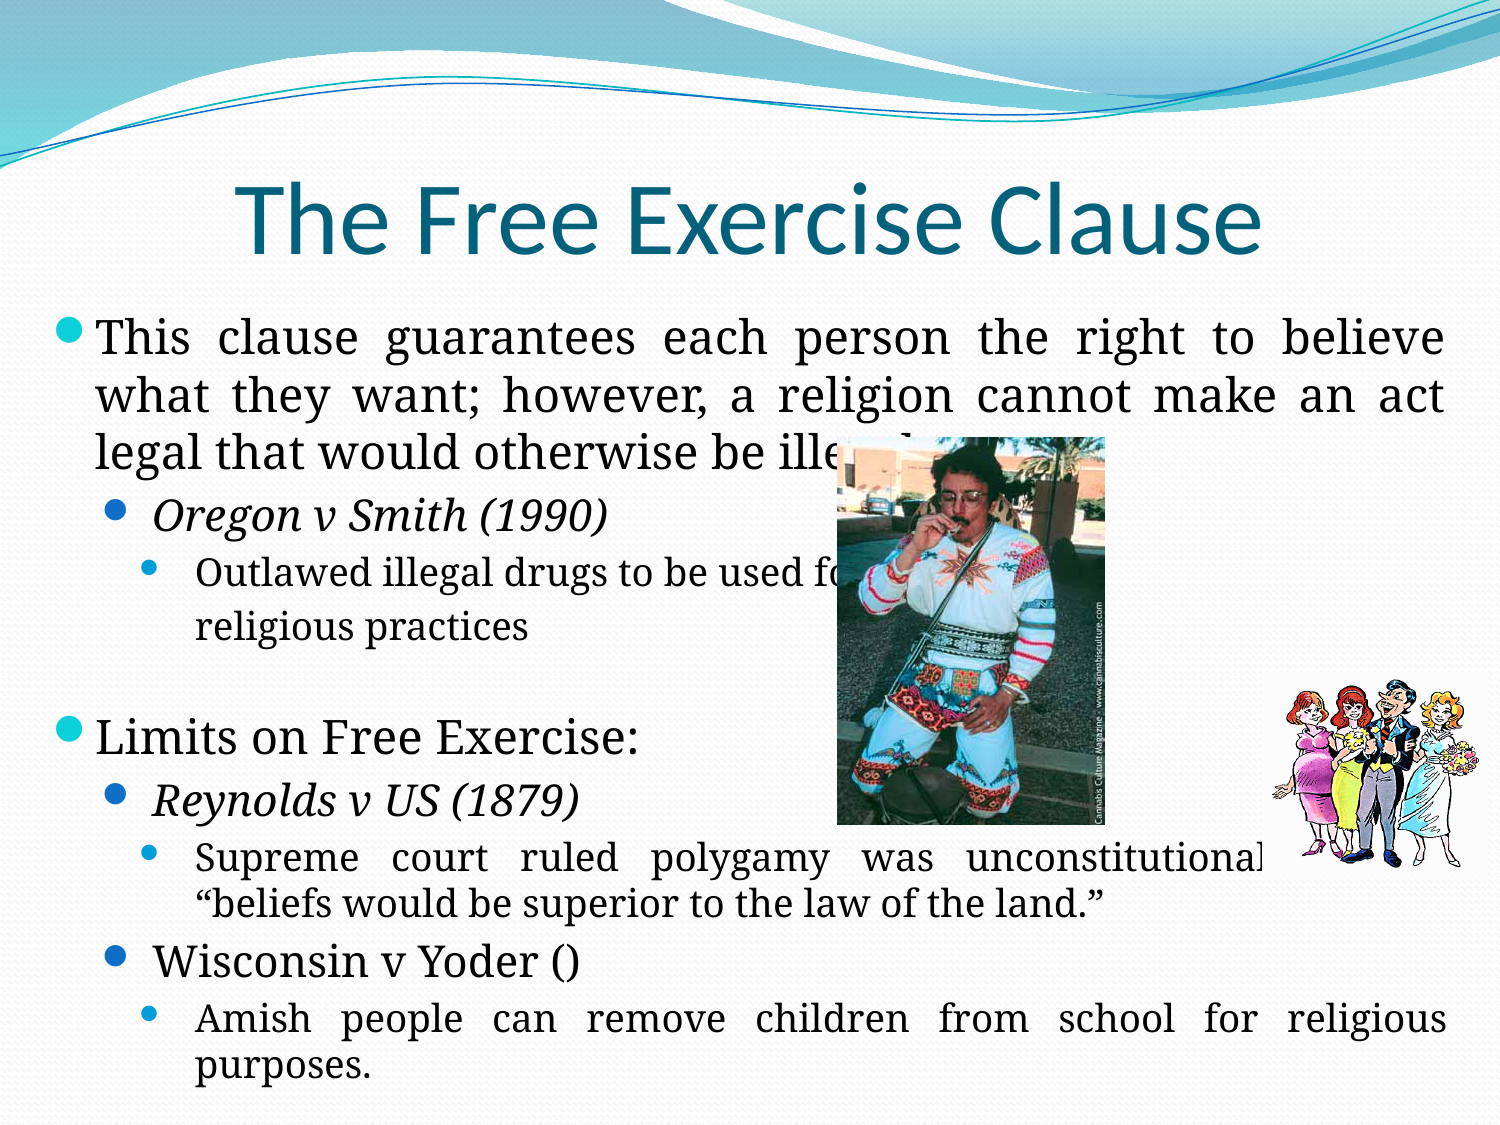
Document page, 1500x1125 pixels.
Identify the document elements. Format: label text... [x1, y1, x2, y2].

picture [1262, 672, 1488, 877]
picture [837, 437, 1106, 826]
list This clause guarantees each person the right to believe what they want; however, a religion cannot make an act legal that would otherwise be illegal. Oregon v Smith (1990) Outlawed illegal drugs to be used for religious practices Limits on Free Exercise: Reynolds v US (1879) Supreme court ruled polygamy was unconstitutional because “beliefs would be superior to the law of the land.” Wisconsin v Yoder () Amish people can remove children from school for religious purposes. [37, 299, 1463, 1100]
title The Free Exercise Clause [75, 115, 1425, 275]
